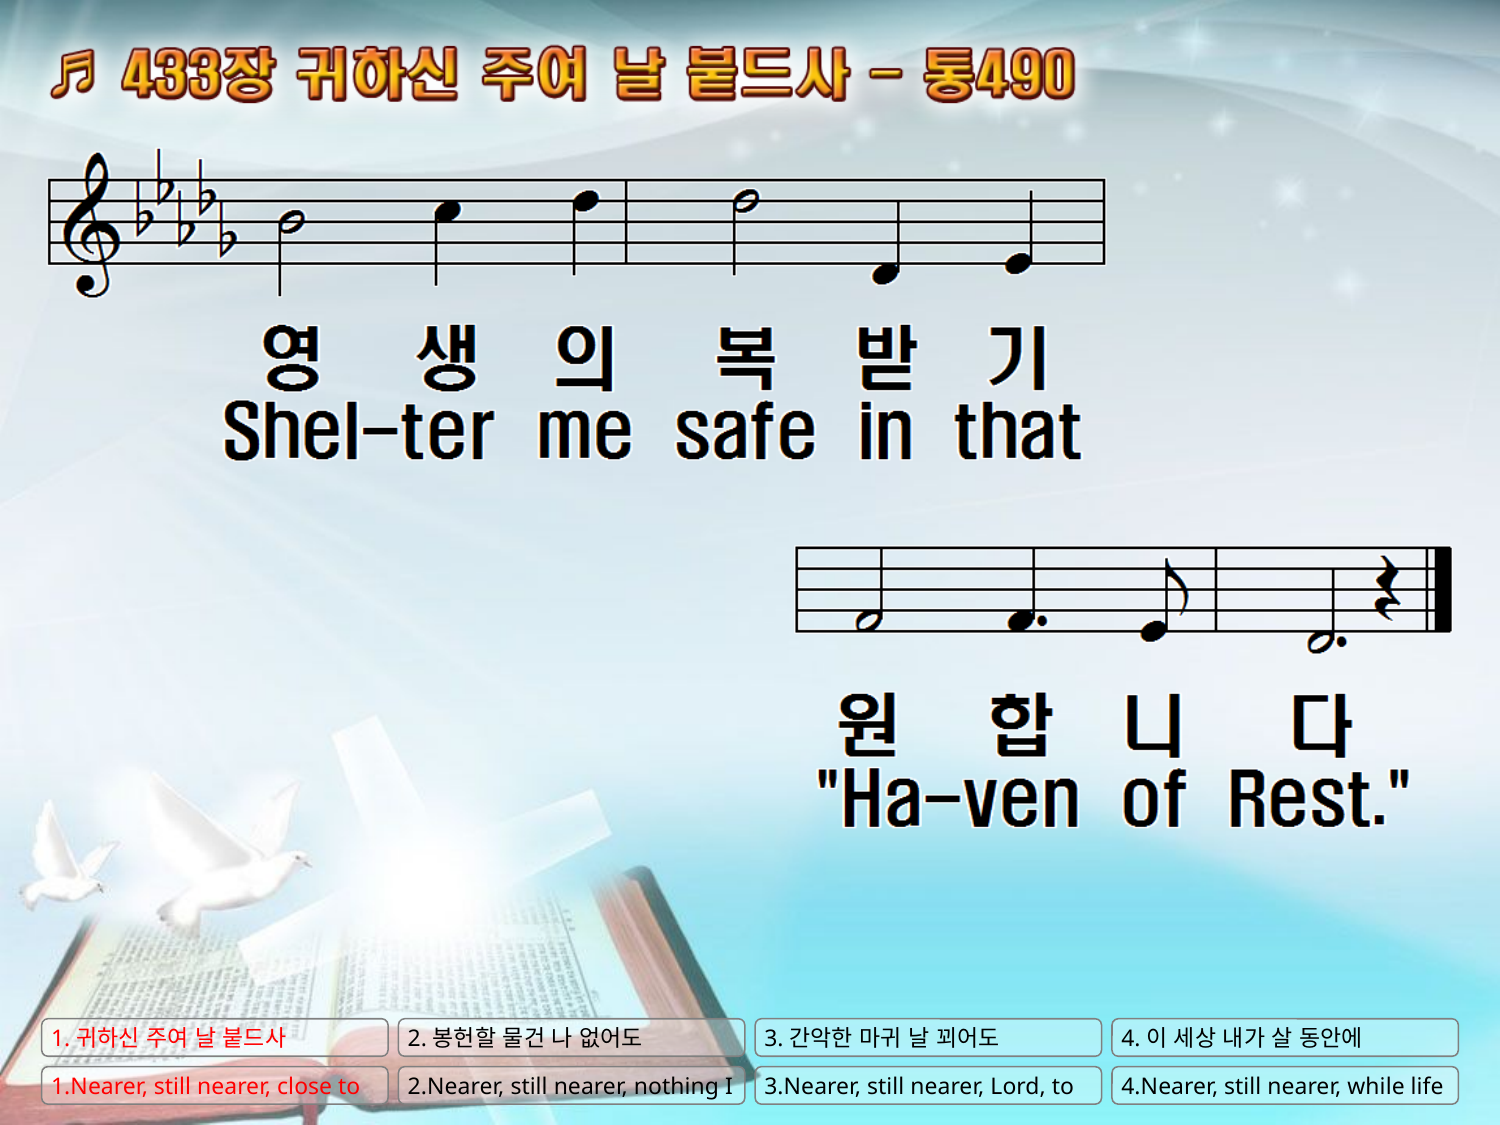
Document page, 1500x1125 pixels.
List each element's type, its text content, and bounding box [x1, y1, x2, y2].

text_box 1.귀하신 주여 날 붙드사 [41, 1018, 389, 1057]
text_box 1.Nearer, still nearer, close to [41, 1066, 389, 1105]
text_box 3.Nearer, still nearer, Lord, to [755, 1066, 1102, 1105]
text_box 4.Nearer, still nearer, while life [1111, 1066, 1459, 1105]
text_box 2.봉헌할 물건 나 없어도 [398, 1018, 745, 1057]
text_box 3.간악한 마귀 날 꾀어도 [755, 1018, 1102, 1057]
text_box 4.이 세상 내가 살 동안에 [1111, 1018, 1459, 1057]
text_box 2.Nearer, still nearer, nothing I [398, 1066, 745, 1105]
picture [0, 0, 1500, 1125]
